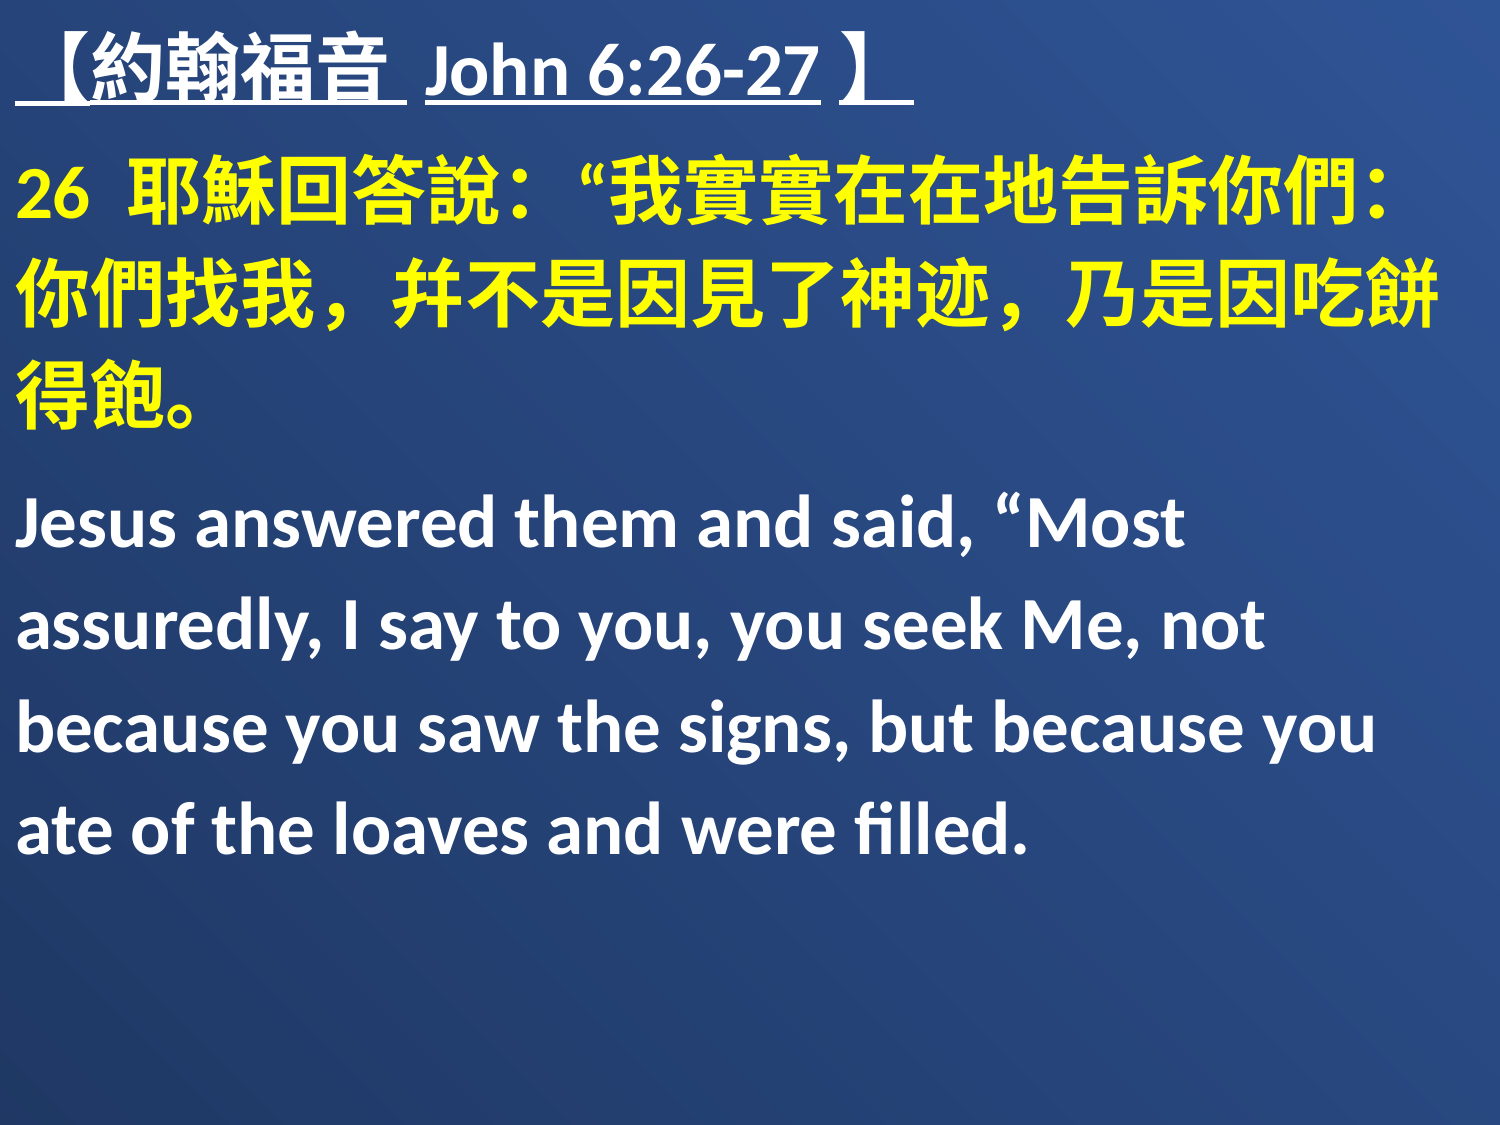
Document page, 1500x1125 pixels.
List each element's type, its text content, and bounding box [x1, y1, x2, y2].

subtitle 【約翰福音 John 6:26-27】 26 耶穌回答說：“我實實在在地告訴你們：你們找我，幷不是因見了神迹，乃是因吃餅得飽。 Jesus answered them and said, “Most assuredly, I say to you, you seek Me, not because you saw the signs, but because you ate of the loaves and were filled. [0, 0, 1500, 1125]
